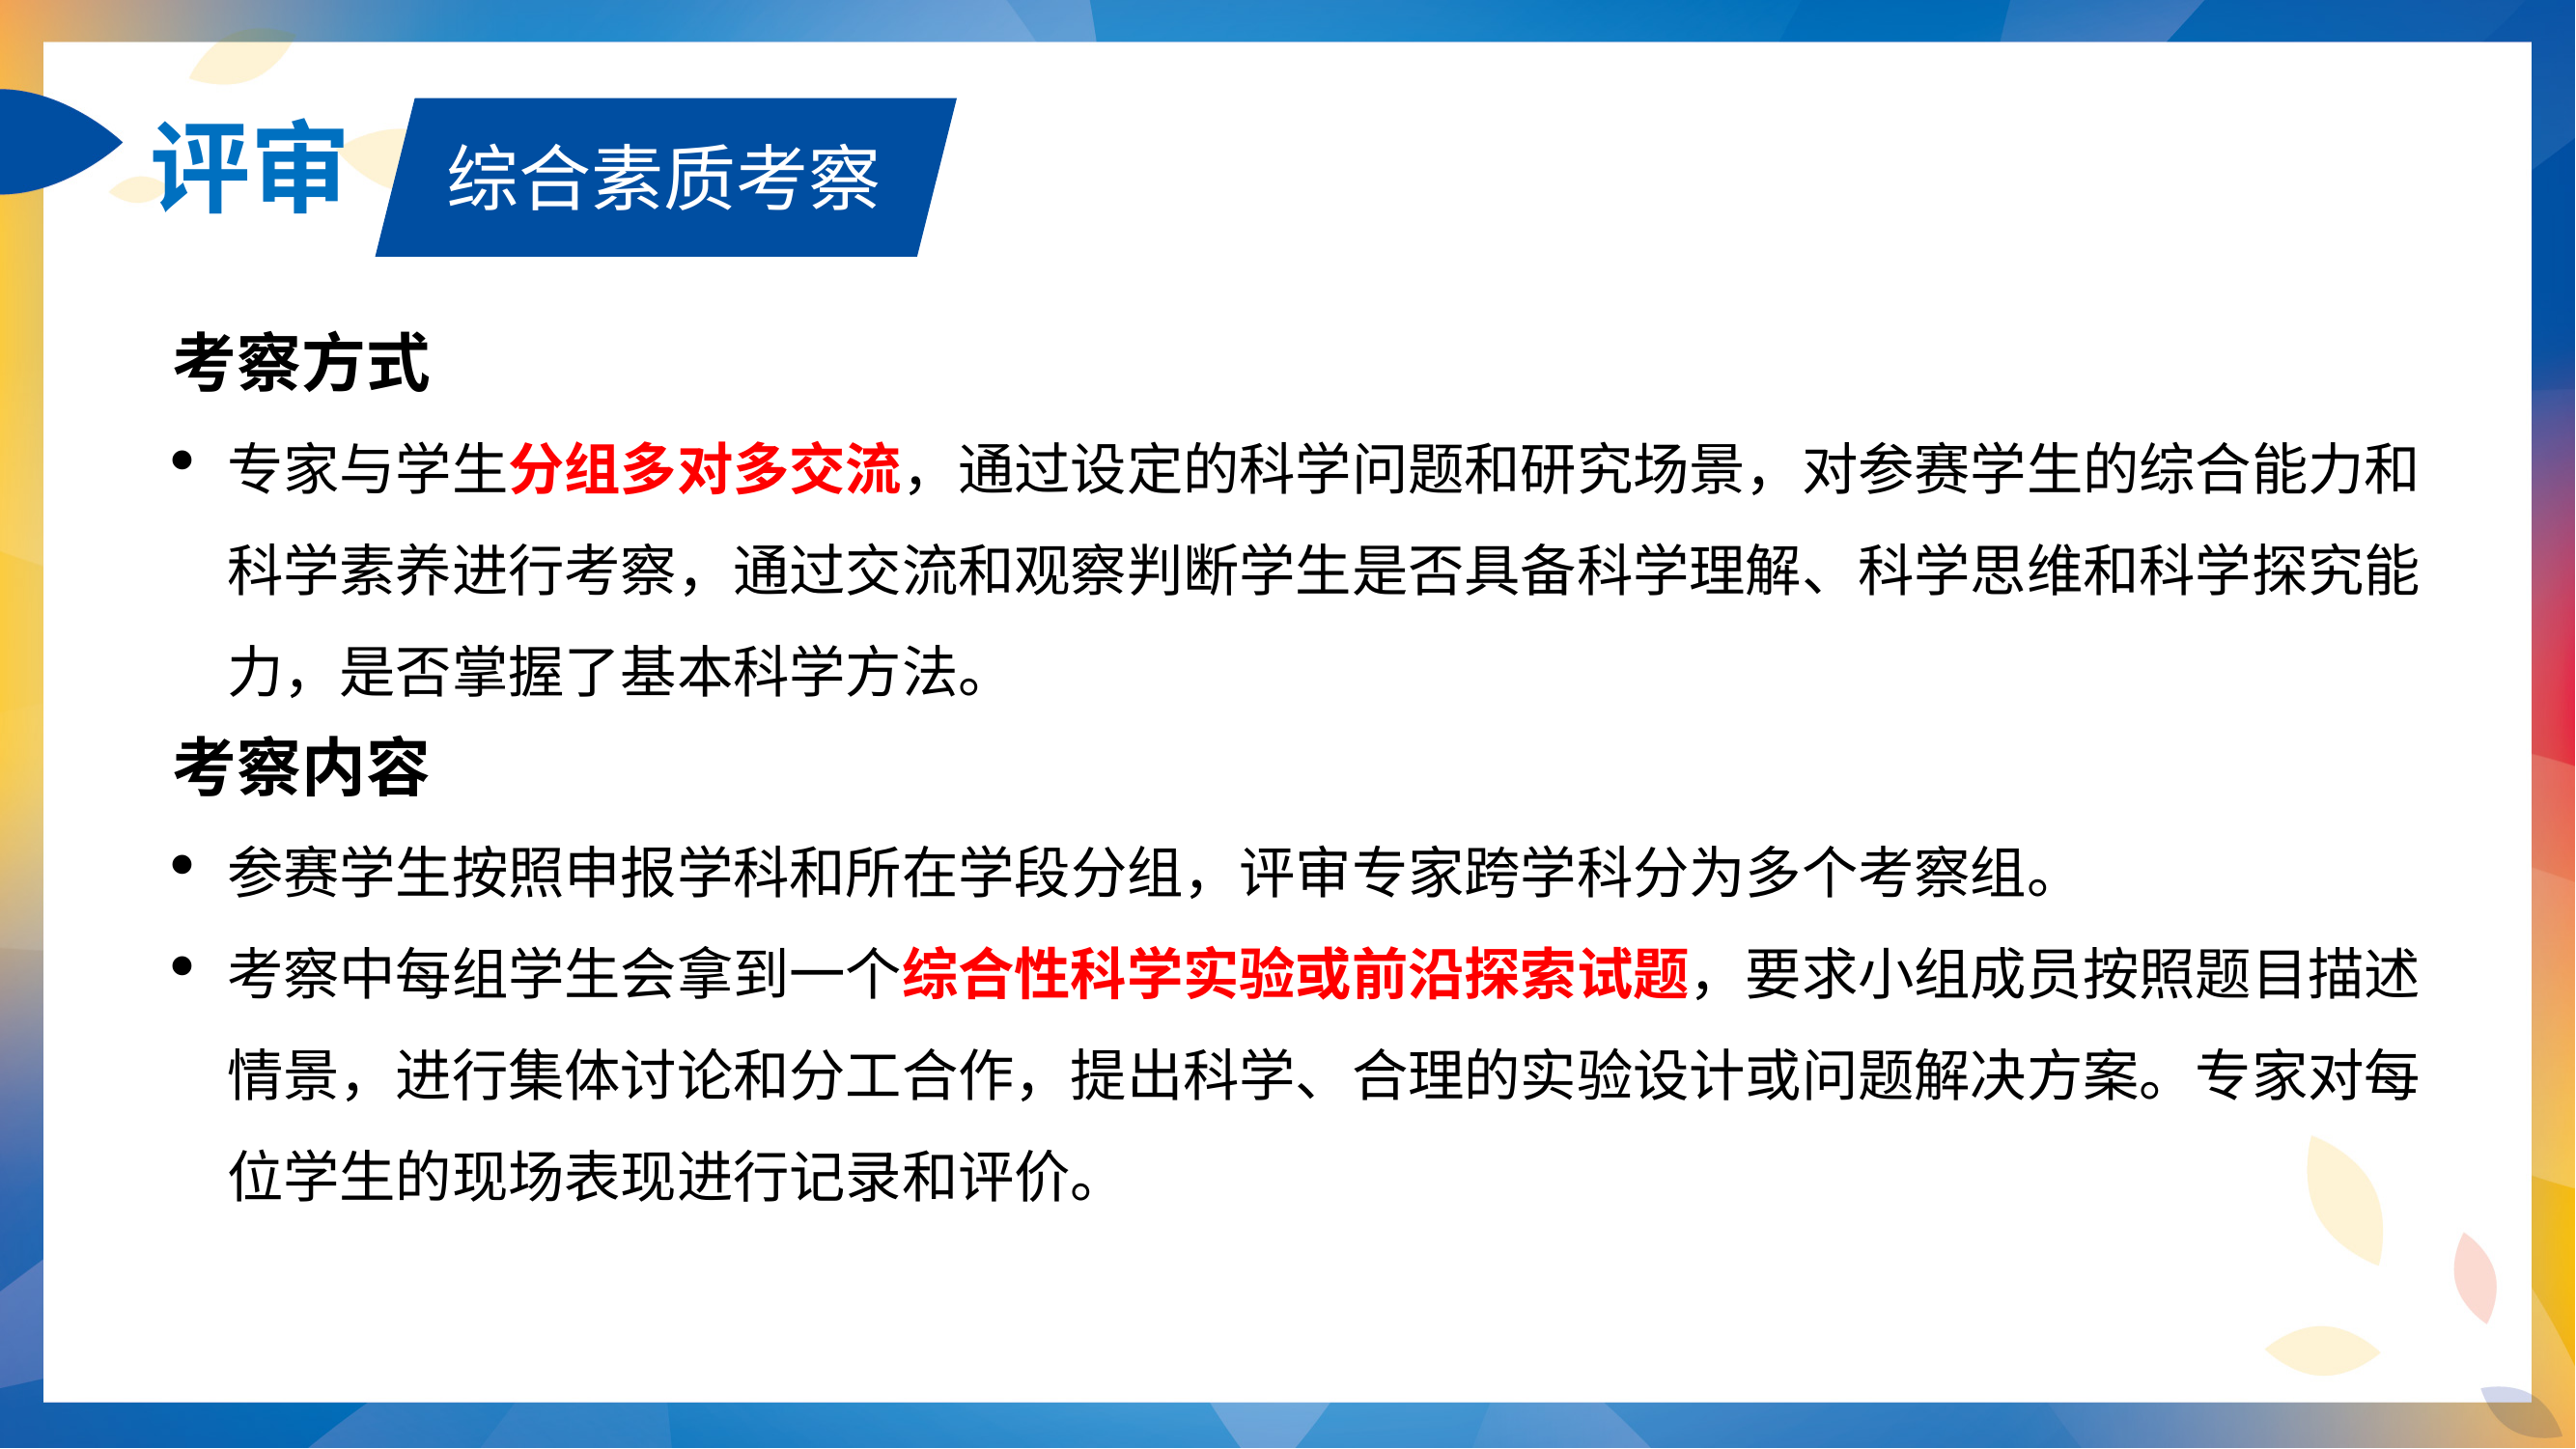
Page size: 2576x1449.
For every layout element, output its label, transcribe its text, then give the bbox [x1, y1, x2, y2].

text_box 考察方式 专家与学生分组多对多交流，通过设定的科学问题和研究场景，对参赛学生的综合能力和科学素养进行考察，通过交流和观察判断学生是否具备科学理解、科学思维和科学探究能力，是否掌握了基本科学方法。 考察内容 参赛学生按照申报学科和所在学段分组，评审专家跨学科分为多个考察组。 考察中每组学生会拿到一个综合性科学实验或前沿探索试题，要求小组成员按照题目描述情景，进行集体讨论和分工合作，提出科学、合理的实验设计或问题解决方案。专家对每位学生的现场表现进行记录和评价。 [158, 292, 2451, 1216]
picture [0, 0, 2575, 1448]
text_box [373, 234, 926, 259]
text_box 评审 [135, 97, 2489, 234]
